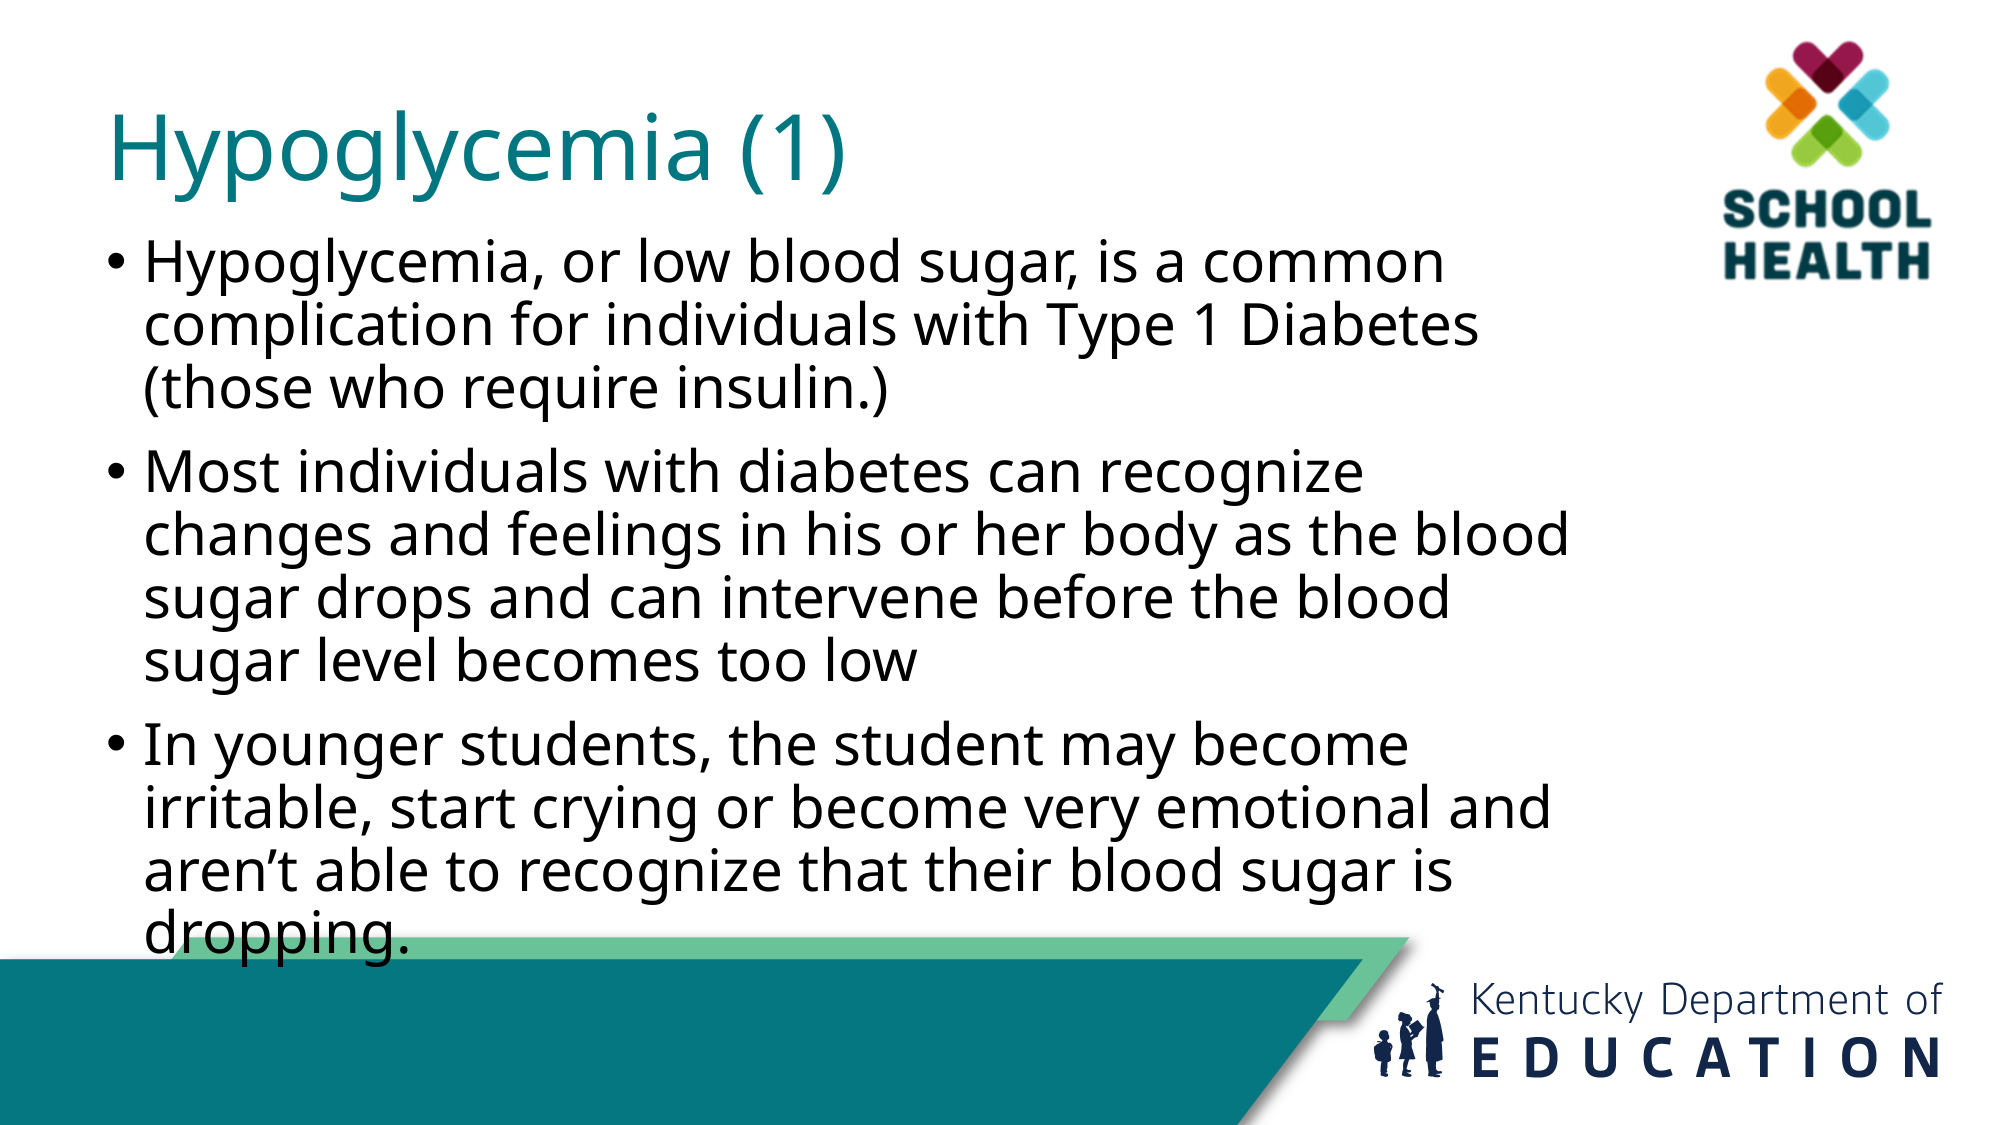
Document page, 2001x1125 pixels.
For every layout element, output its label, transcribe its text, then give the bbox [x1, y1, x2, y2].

title Hypoglycemia (1) [91, 42, 1502, 224]
picture [0, 0, 2001, 1125]
list Hypoglycemia, or low blood sugar, is a common complication for individuals with Type 1 Diabetes (those who require insulin.) Most individuals with diabetes can recognize changes and feelings in his or her body as the blood sugar drops and can intervene before the blood sugar level becomes too low In younger students, the student may become irritable, start crying or become very emotional and aren’t able to recognize that their blood sugar is dropping. [91, 224, 1599, 1061]
